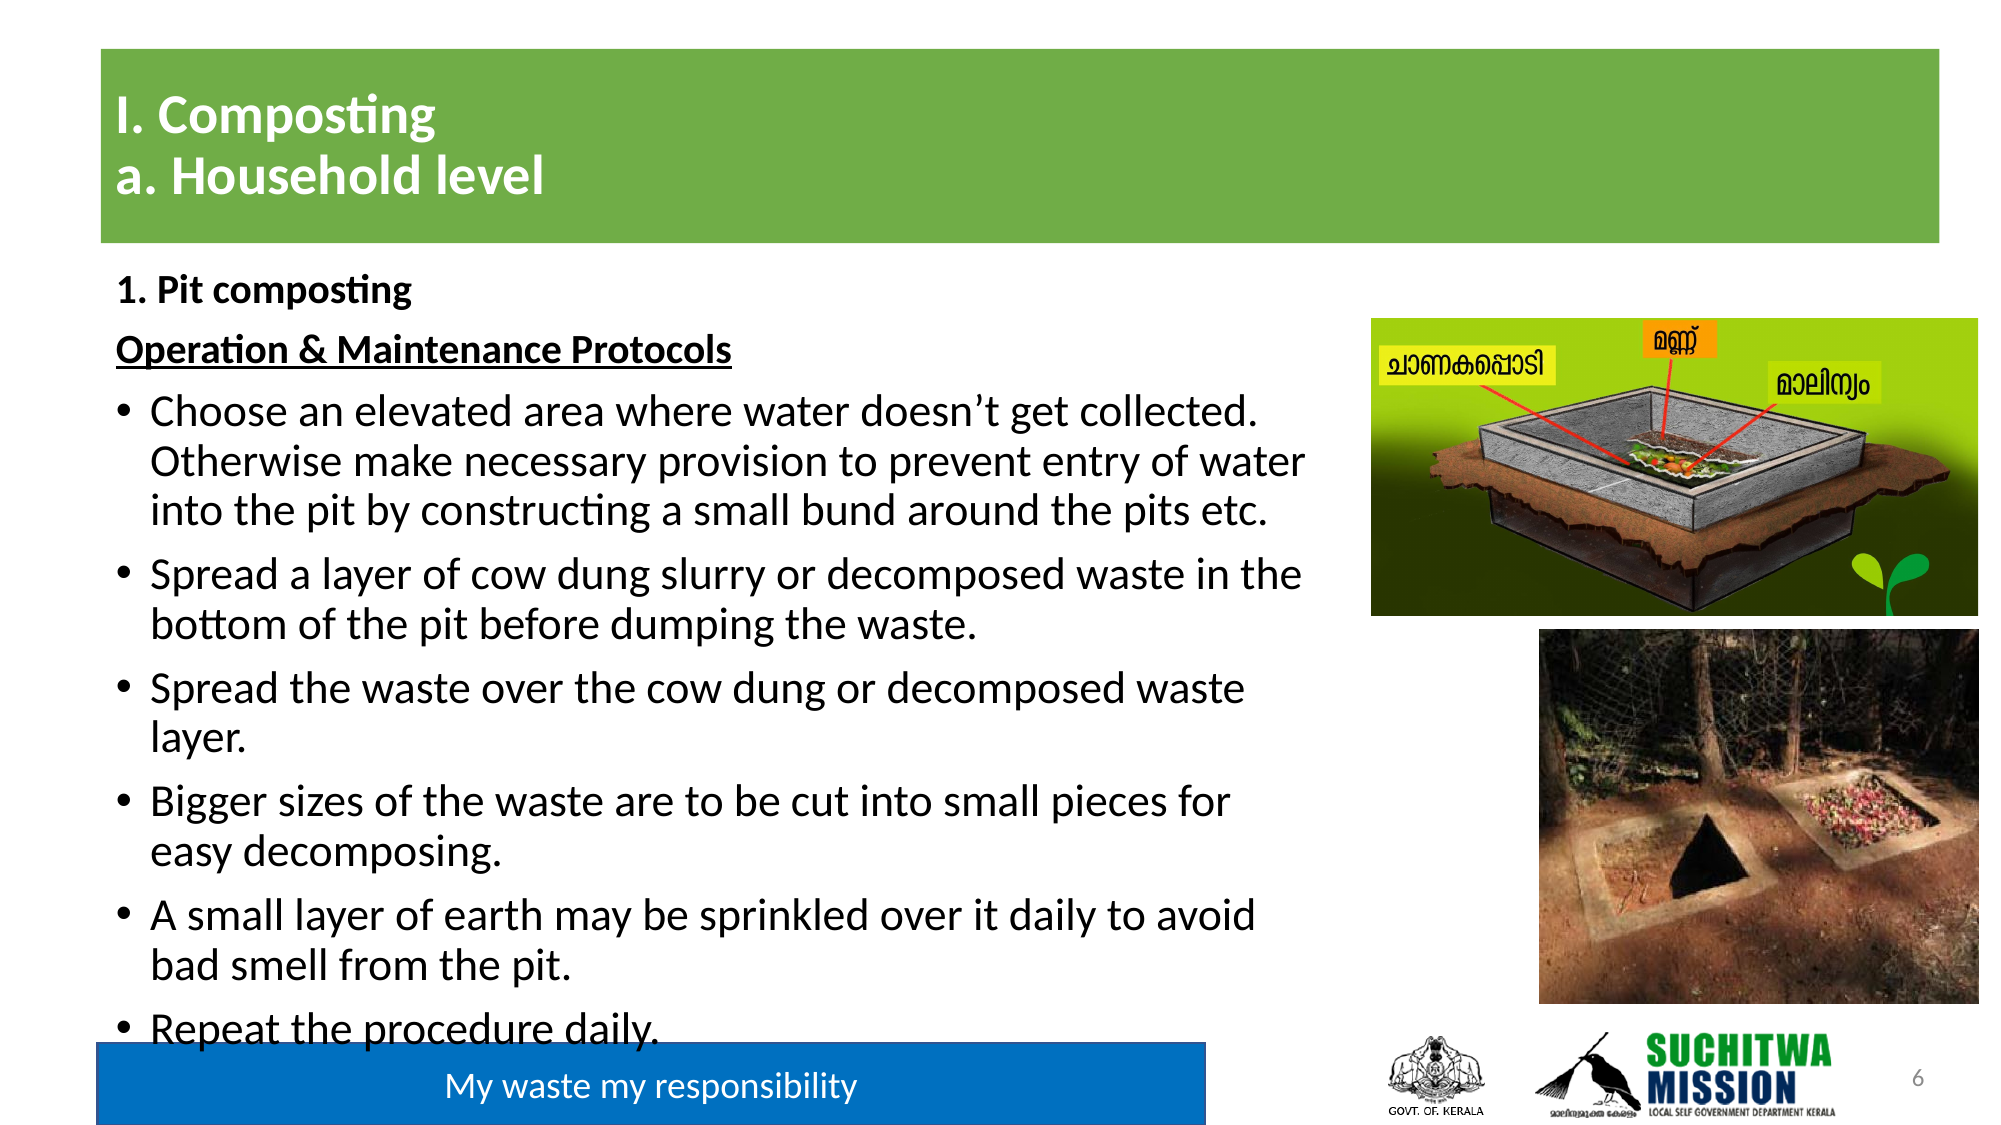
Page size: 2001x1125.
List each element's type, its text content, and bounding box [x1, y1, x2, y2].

picture [1383, 1032, 1837, 1118]
slide_number 6 [1837, 1046, 1940, 1106]
picture [1371, 318, 1979, 616]
picture [1539, 629, 1979, 1004]
list 1. Pit composting Operation & Maintenance Protocols Choose an elevated area where water doesn’t get collected. Otherwise make necessary provision to prevent entry of water into the pit by constructing a small bund around the pits etc. Spread a layer of cow dung slurry or decomposed waste in the bottom of the pit before dumping the waste. Spread the waste over the cow dung or decomposed waste layer. Bigger sizes of the waste are to be cut into small pieces for easy decomposing. A small layer of earth may be sprinkled over it daily to avoid bad smell from the pit. Repeat the procedure daily. [100, 260, 1333, 1118]
title I. Composting a. Household level [100, 48, 1940, 244]
text_box My waste my responsibility [96, 1042, 1206, 1125]
